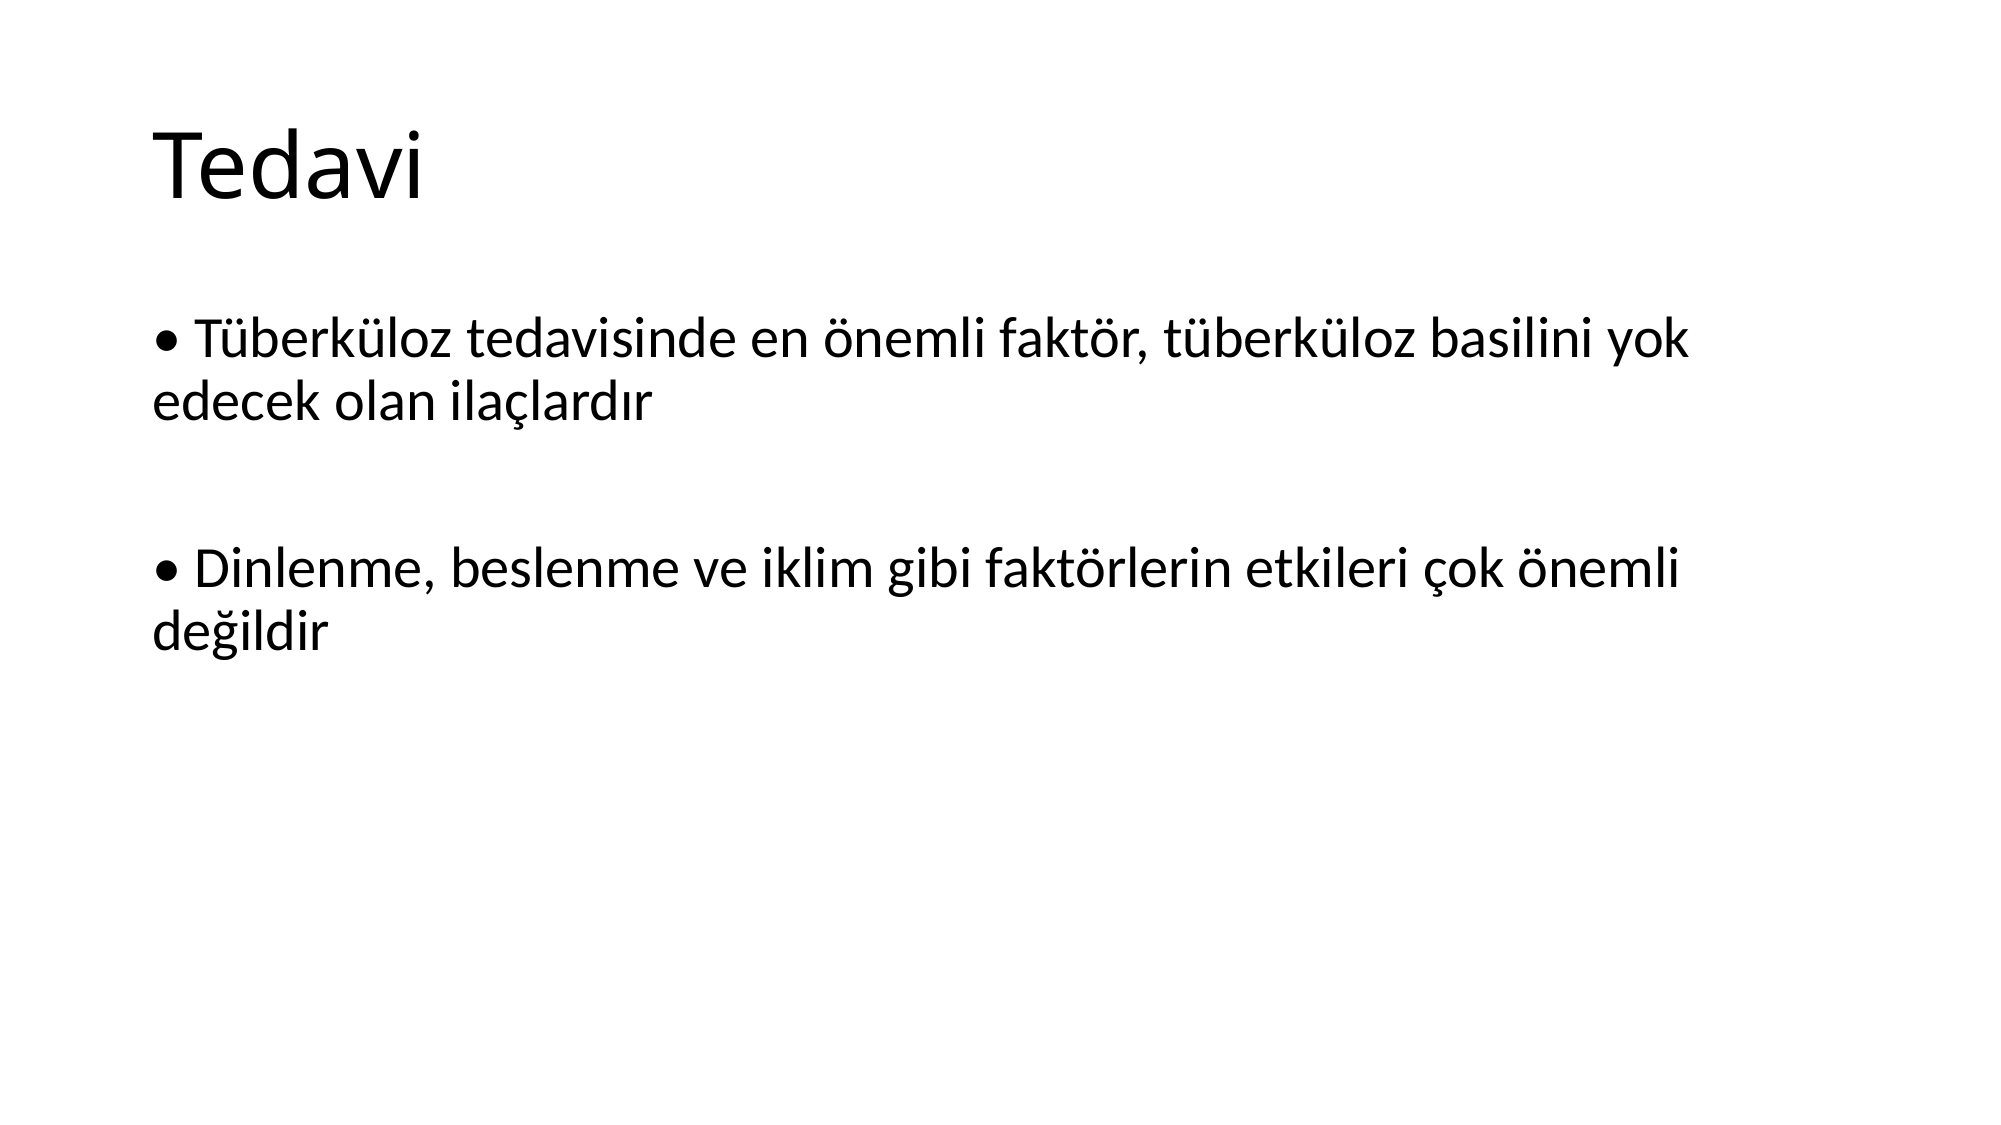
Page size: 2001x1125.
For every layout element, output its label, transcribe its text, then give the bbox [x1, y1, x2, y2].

list • Tüberküloz tedavisinde en önemli faktör, tüberküloz basilini yok edecek olan ilaçlardır • Dinlenme, beslenme ve iklim gibi faktörlerin etkileri çok önemli değildir [137, 299, 1863, 1014]
title Tedavi [137, 59, 1863, 278]
